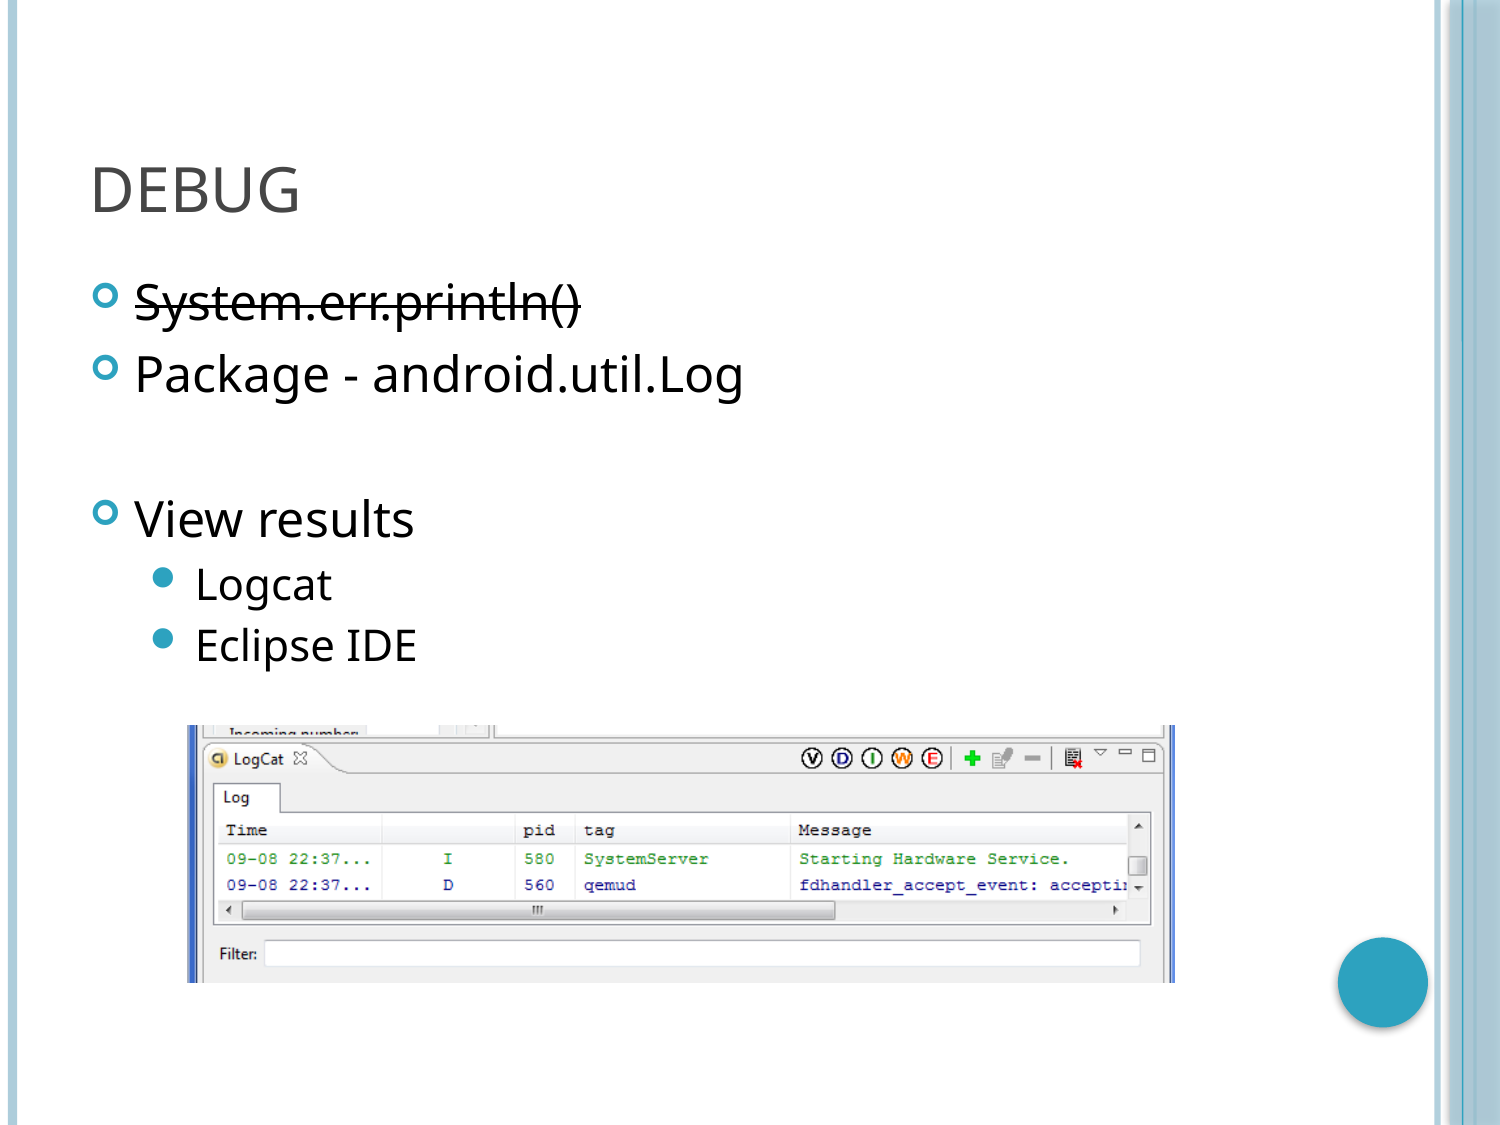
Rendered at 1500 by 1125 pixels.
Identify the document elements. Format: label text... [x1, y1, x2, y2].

picture [186, 724, 1176, 983]
list System.err.println() Package - android.util.Log View results Logcat Eclipse IDE [75, 262, 1300, 1062]
title Debug [75, 45, 1300, 233]
